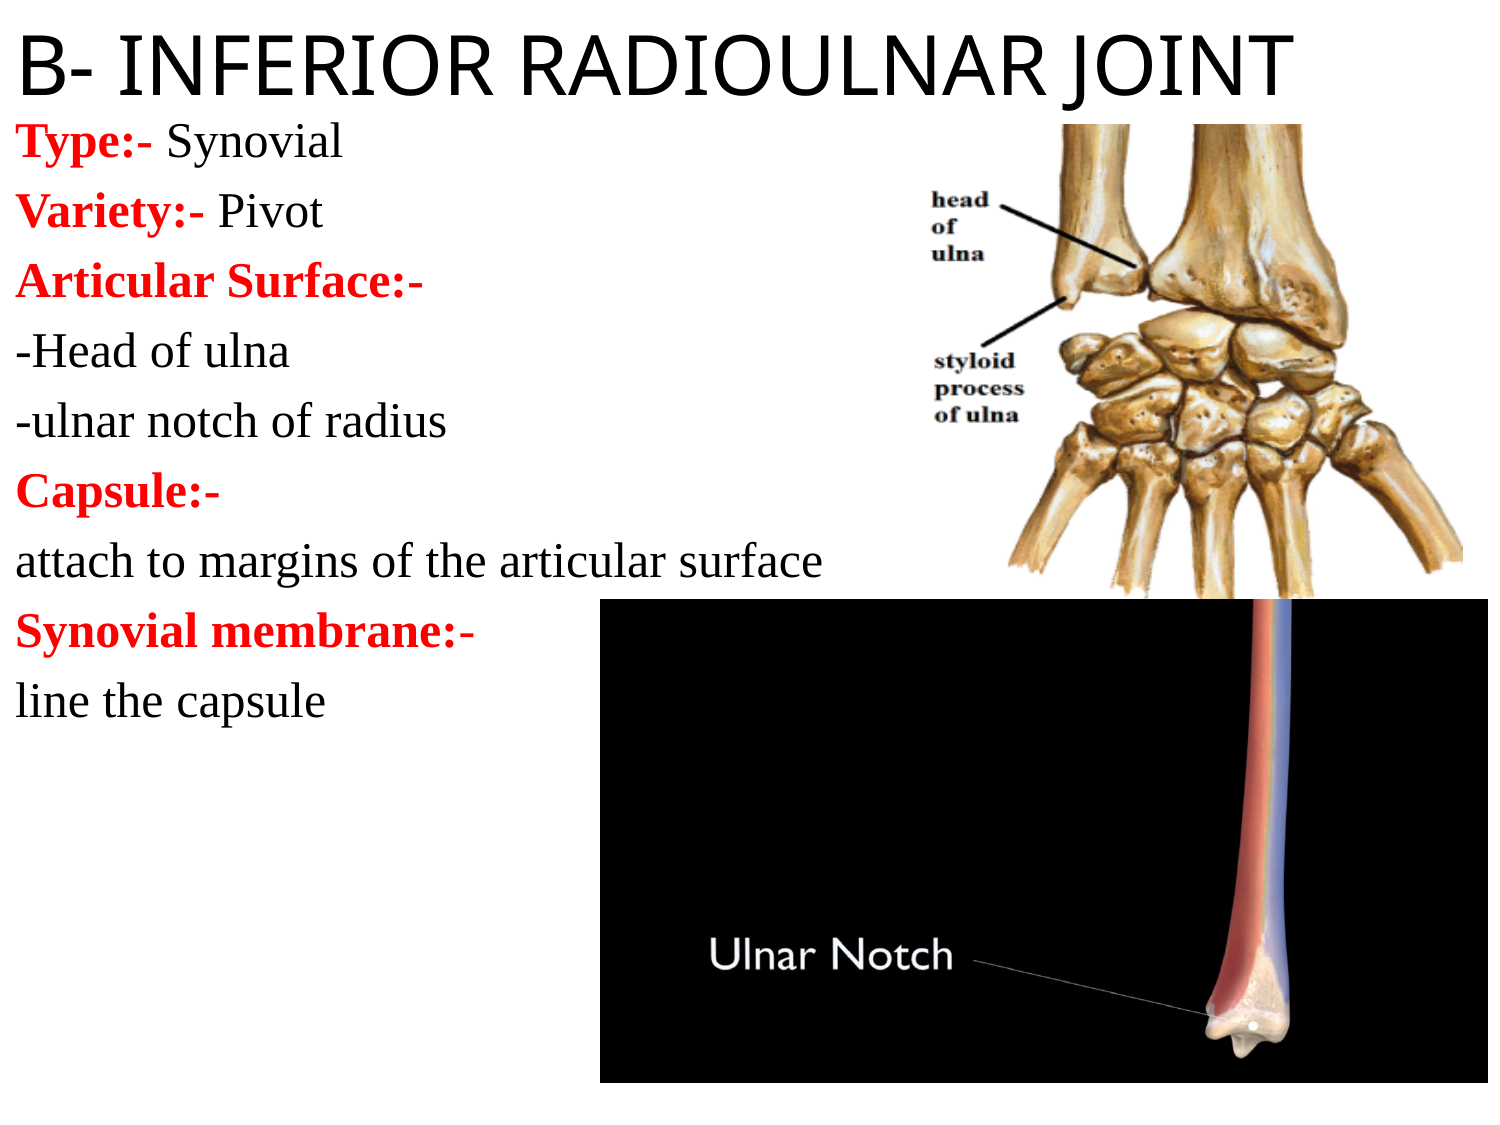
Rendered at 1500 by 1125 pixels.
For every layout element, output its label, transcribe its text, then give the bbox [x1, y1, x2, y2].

picture [599, 599, 1488, 1083]
list Type:- Synovial Variety:- Pivot Articular Surface:- -Head of ulna -ulnar notch of radius Capsule:- attach to margins of the articular surface Synovial membrane:- line the capsule [0, 99, 963, 1125]
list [924, 124, 1463, 598]
title B- INFERIOR RADIOULNAR JOINT [0, 0, 1425, 123]
